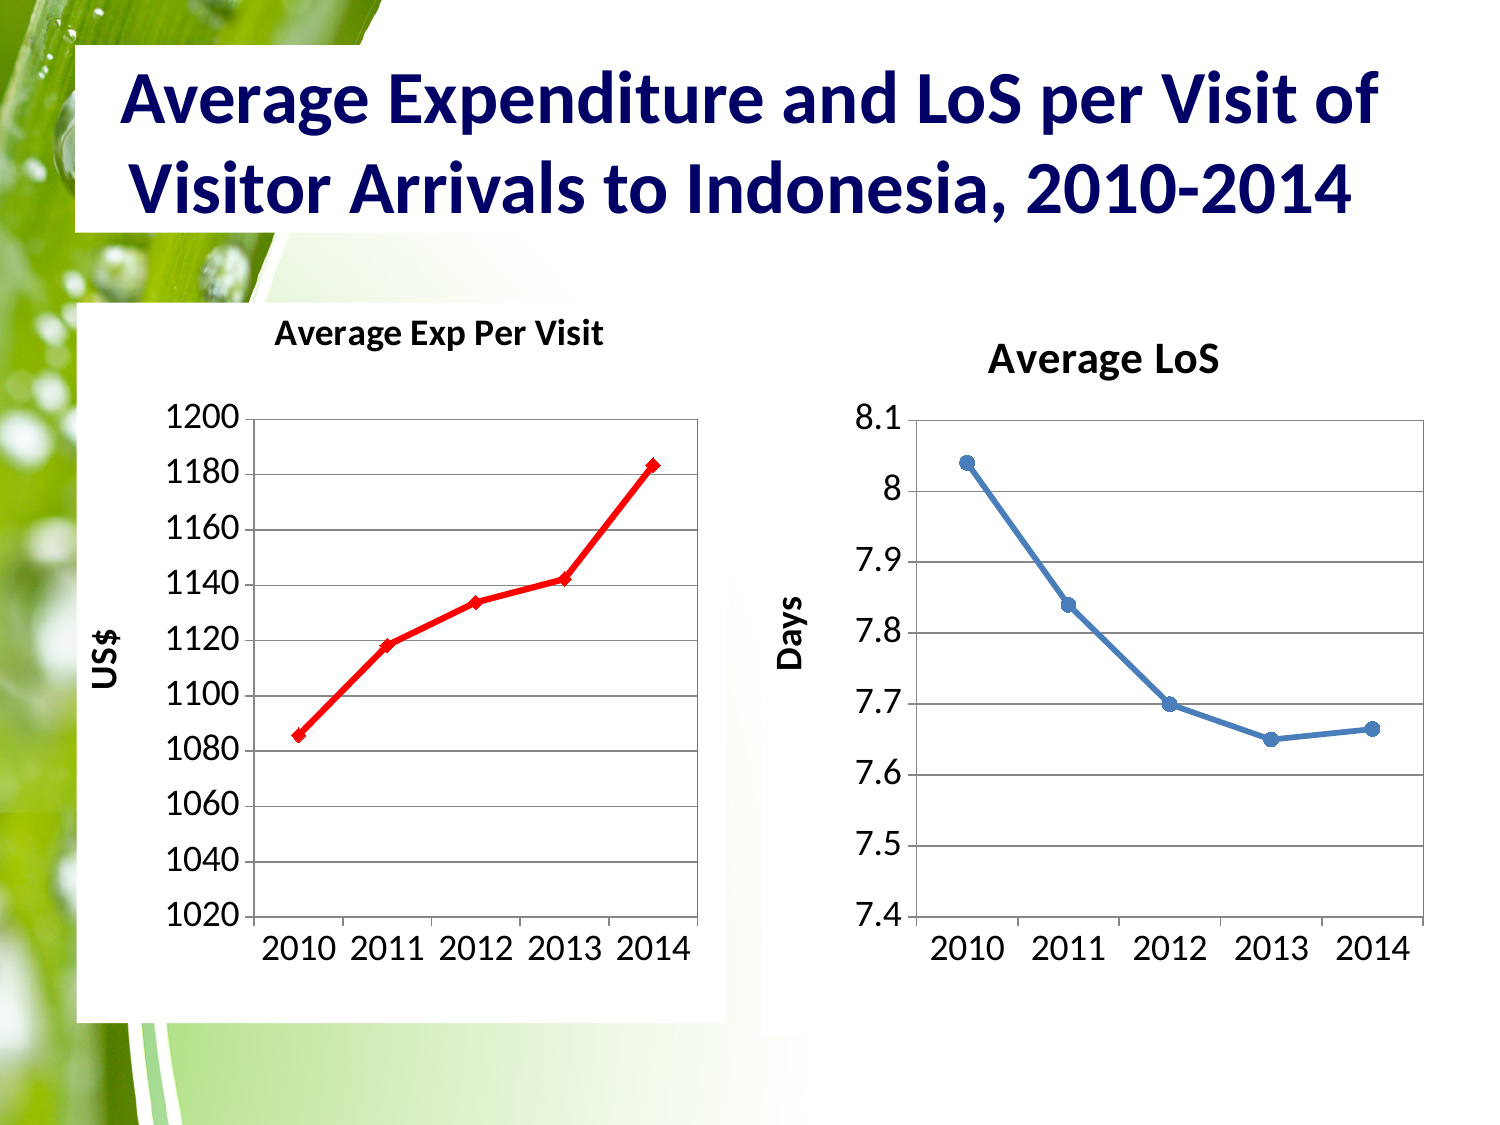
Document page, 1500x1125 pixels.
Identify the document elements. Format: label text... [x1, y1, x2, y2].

title Average Expenditure and LoS per Visit of Visitor Arrivals to Indonesia, 2010-2014 [75, 45, 1425, 233]
chart [761, 302, 1448, 1036]
picture [0, 0, 1500, 1125]
chart [76, 302, 727, 1024]
